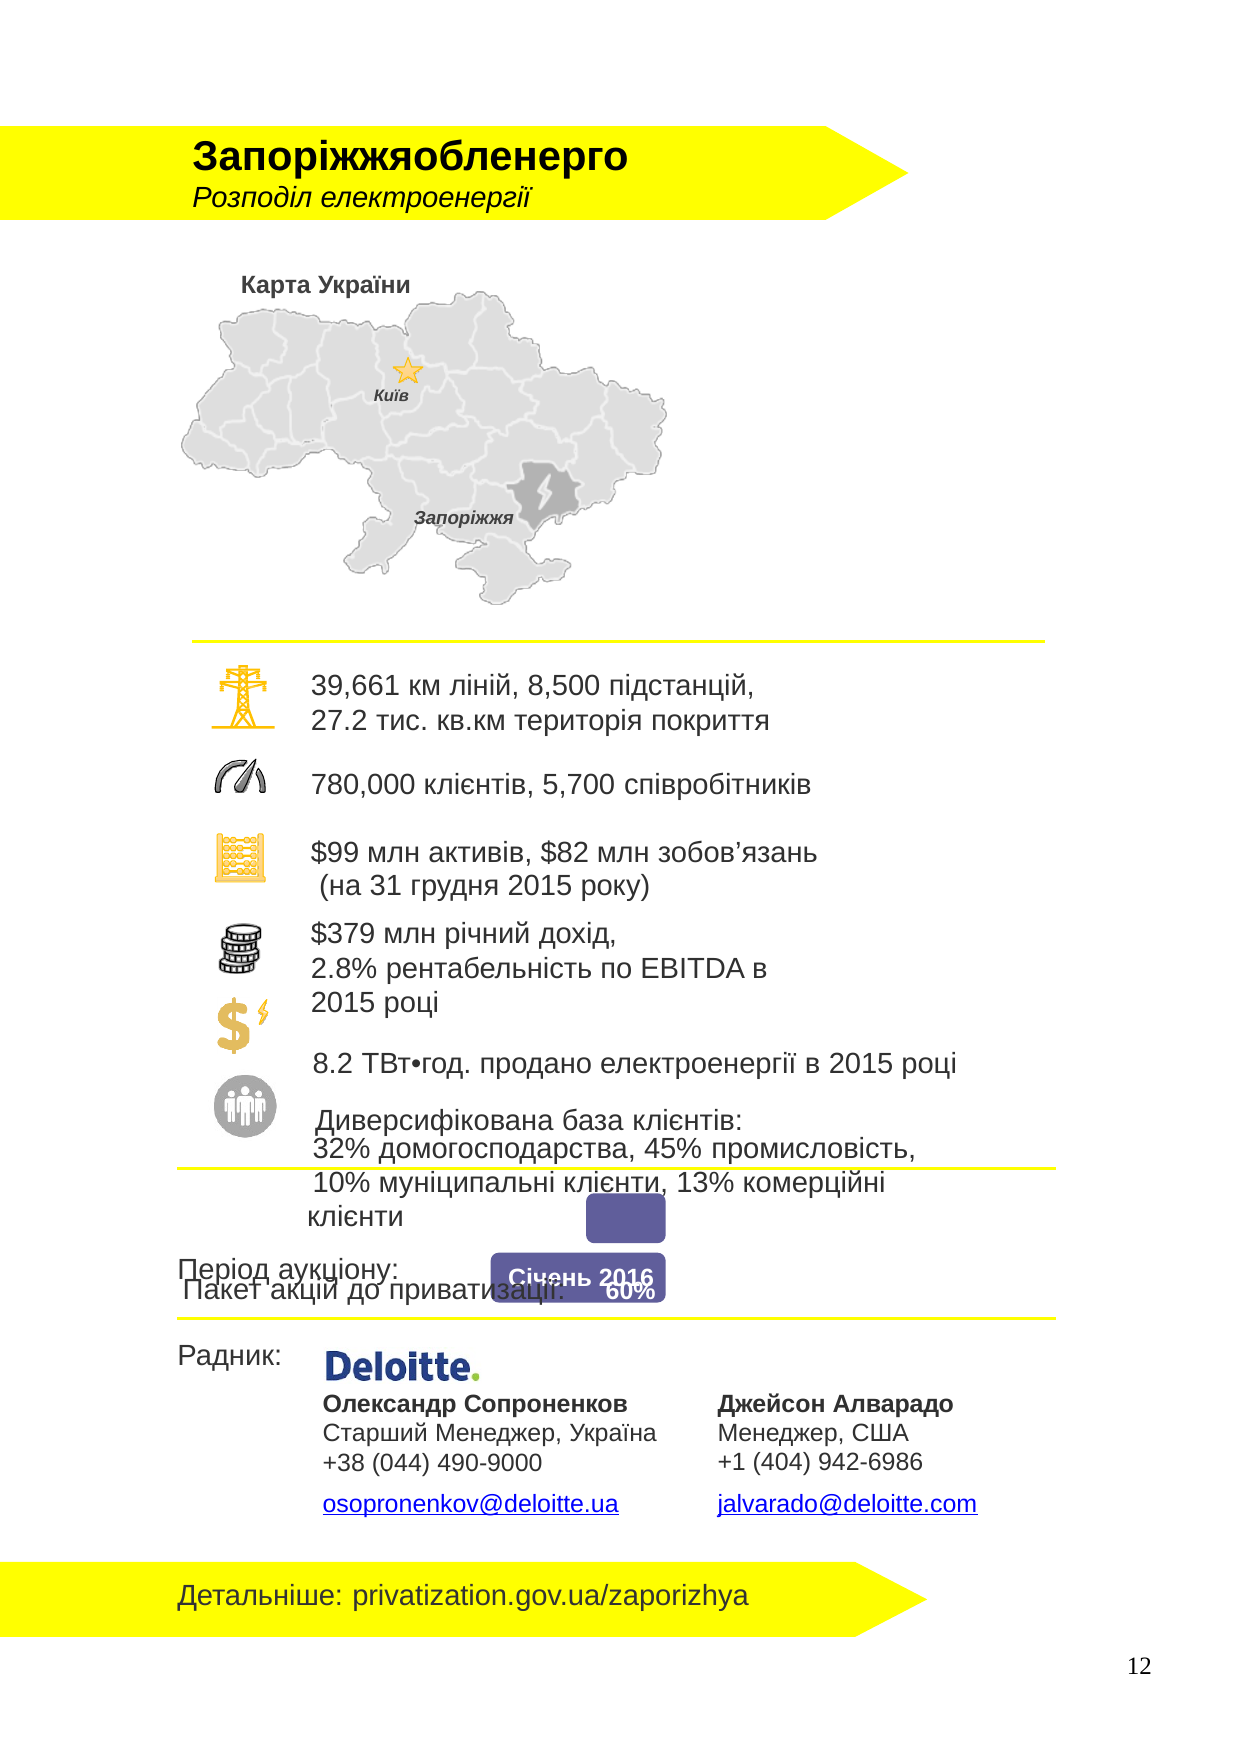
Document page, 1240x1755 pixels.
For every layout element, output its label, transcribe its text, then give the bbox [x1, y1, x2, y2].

text_box [415, 368, 423, 383]
text_box Запоріжжяобленерго Розподіл електроенергії Карта України [190, 129, 633, 299]
text_box [409, 357, 423, 367]
slide_number 12 [1122, 1650, 1156, 1755]
text_box Детальніше: privatization.gov.ua/zaporizhya [175, 1576, 756, 1612]
text_box [393, 357, 407, 367]
text_box 39,661 км ліній, 8,500 підстанцій, 27.2 тис. кв.км територія покриття 780,000 клієнтів, 5,700 співробітників $99 млн активів, $82 млн зобов’язань (на 31 грудня 2015 року) $379 млн річний дохід, 2.8% рентабельність по EBITDA в 2015 році 8.2 ТВт•год. продано електроенергії в 2015 році Диверсифікована база клієнтів: 32% домогосподарства, 45% промисловість, 10% муніципальні клієнти, 13% комерційні клієнти Пакет акцій до приватизації: 60% [175, 667, 990, 1306]
text_box [211, 665, 275, 729]
text_box [400, 378, 416, 383]
text_box [0, 1561, 928, 1637]
text_box [323, 1347, 482, 1384]
text_box Київ [371, 384, 412, 405]
text_box [0, 126, 909, 220]
text_box Джейсон Алварадо Менеджер, США +1 (404) 942-6986 jalvarado@deloitte.com [715, 1388, 982, 1518]
text_box Олександр Сопроненков Старший Менеджер, Україна +38 (044) 490-9000 osopronenkov@deloitte.ua [320, 1388, 662, 1518]
text_box [180, 290, 668, 606]
text_box [393, 368, 401, 383]
text_box Запоріжжя [411, 506, 517, 529]
text_box Радник: [175, 1336, 286, 1372]
text_box [393, 357, 423, 383]
